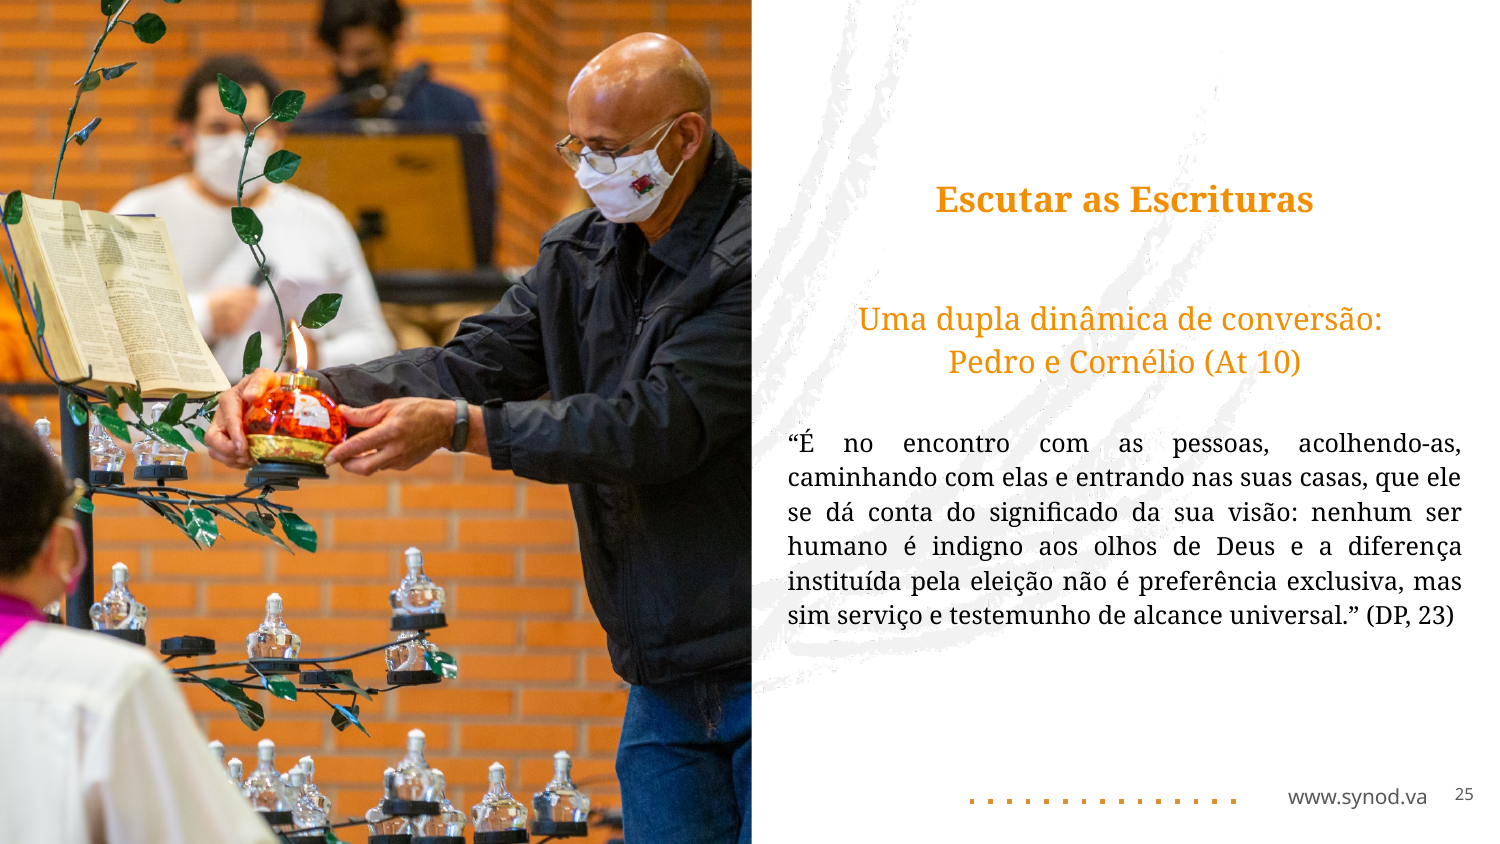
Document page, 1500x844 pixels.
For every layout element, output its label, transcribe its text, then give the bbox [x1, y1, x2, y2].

list Escutar as Escrituras Uma dupla dinâmica de conversão: Pedro e Cornélio (At 10) “É no encontro com as pessoas, acolhendo-as, caminhando com elas e entrando nas suas casas, que ele se dá conta do significado da sua visão: nenhum ser humano é indigno aos olhos de Deus e a diferença instituída pela eleição não é preferência exclusiva, mas sim serviço e testemunho de alcance universal.” (DP, 23) [772, 23, 1479, 777]
picture [0, 0, 1500, 844]
slide_number 25 [1437, 768, 1490, 820]
